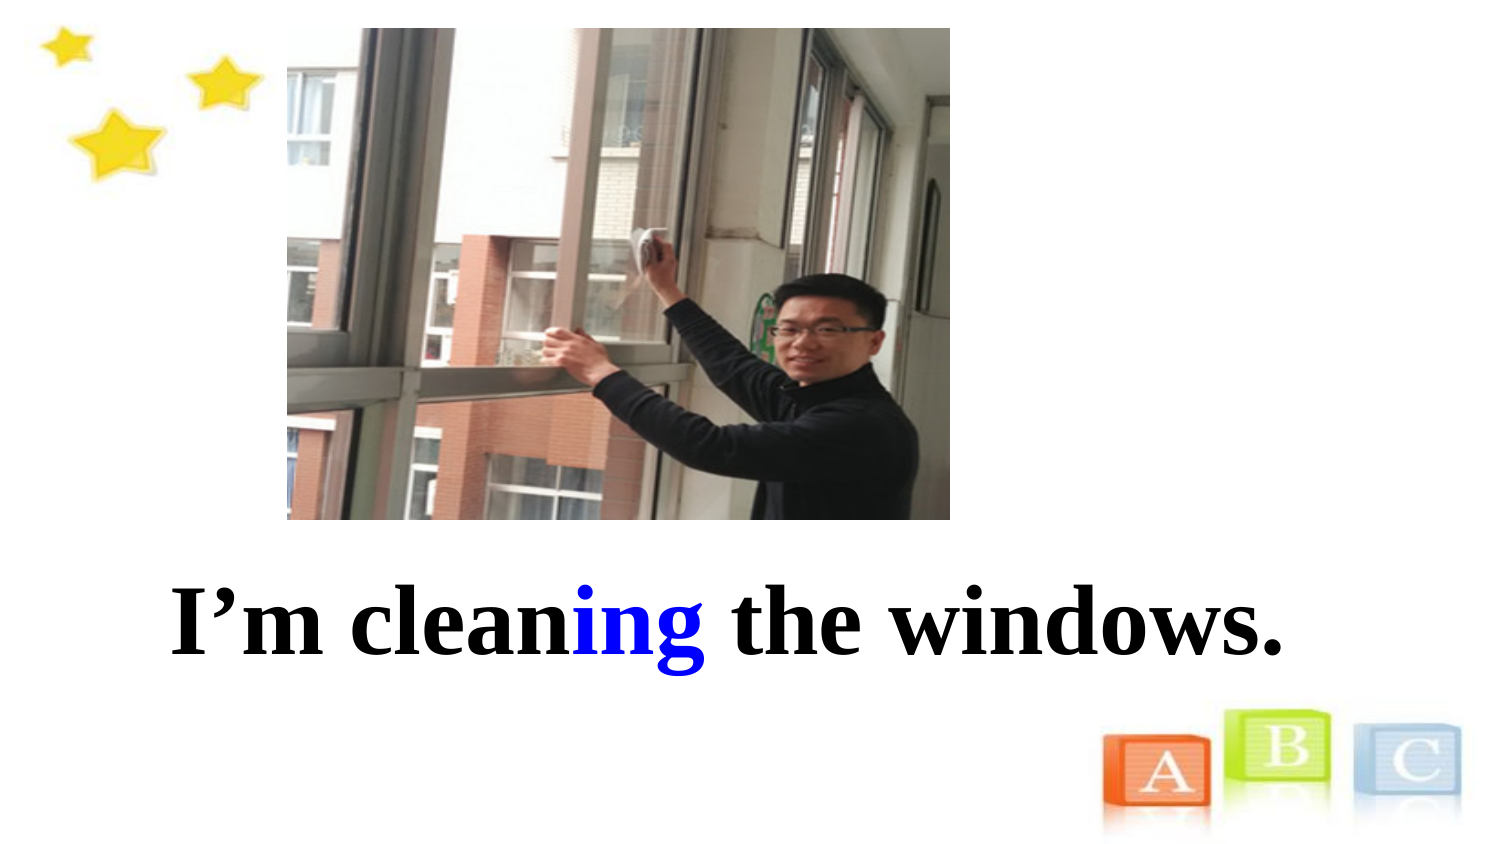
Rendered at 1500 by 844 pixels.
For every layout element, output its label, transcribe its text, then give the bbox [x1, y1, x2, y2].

picture [0, 0, 1500, 844]
text_box I’m cleaning the windows. [154, 546, 1338, 682]
